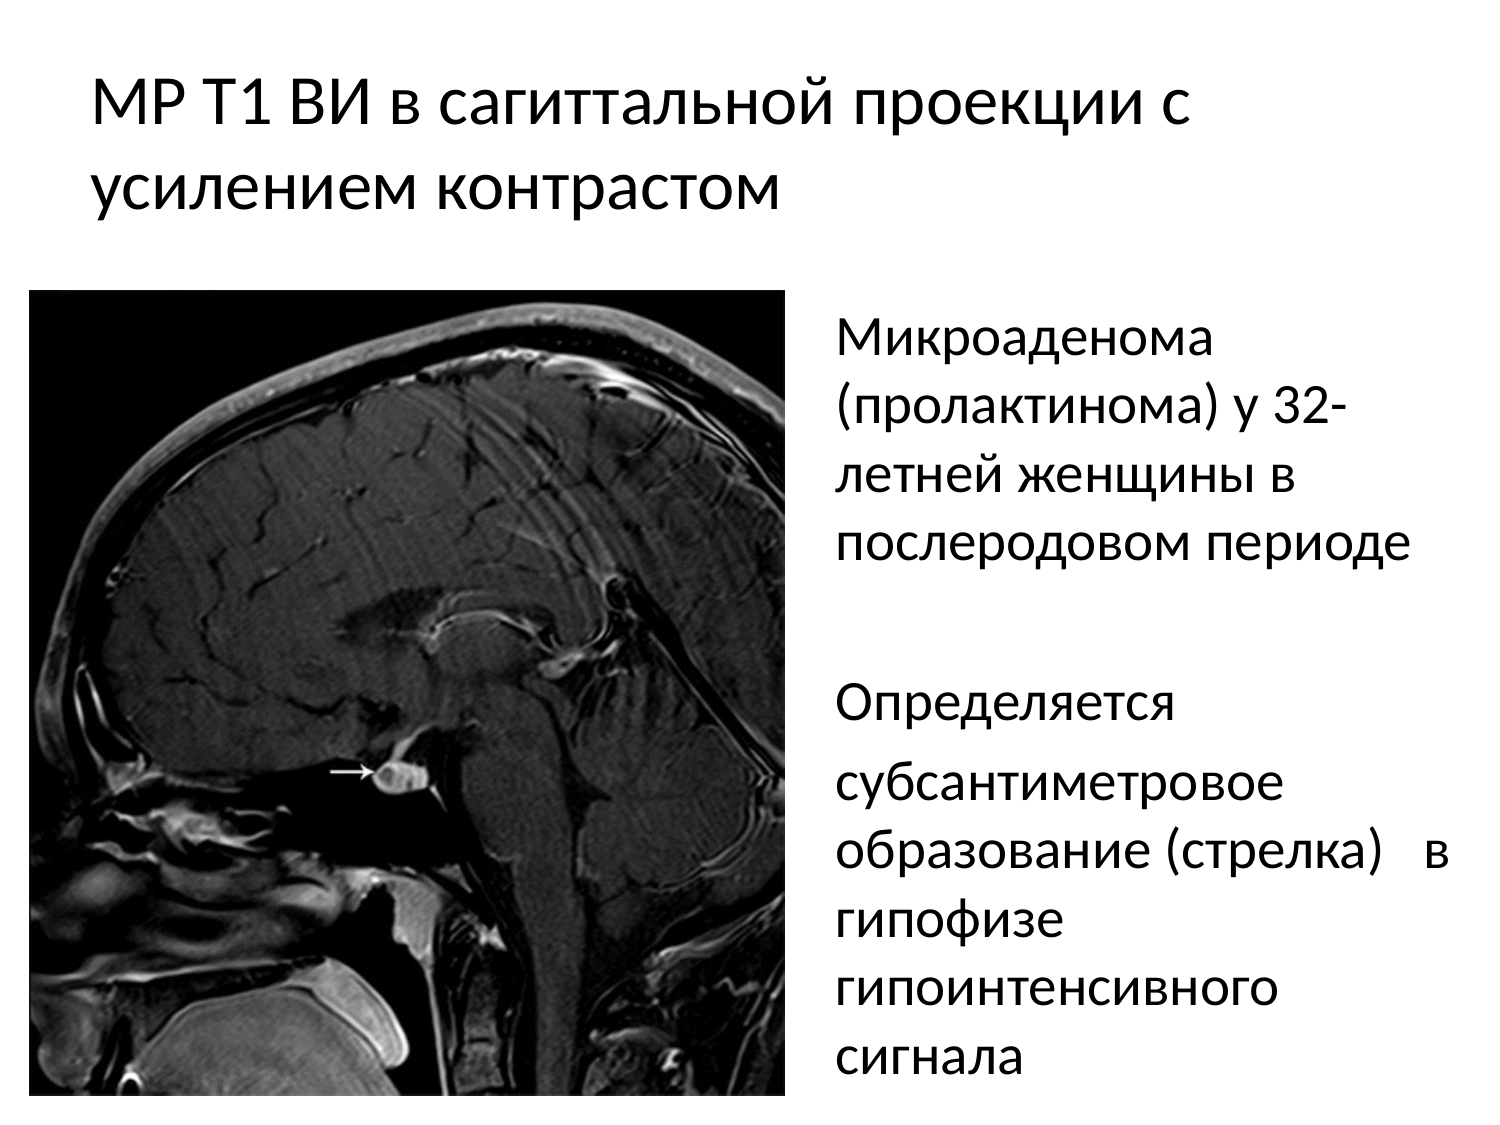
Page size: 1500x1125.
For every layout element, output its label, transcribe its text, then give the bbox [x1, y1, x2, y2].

picture [29, 290, 785, 1096]
title МР Т1 ВИ в сагиттальной проекции с усилением контрастом [75, 45, 1425, 233]
list Микроаденома (пролактинома) у 32-летней женщины в послеродовом периоде Определяется субсантиметровое образование (стрелка) в гипофизе гипоинтенсивного сигнала [820, 290, 1471, 1096]
